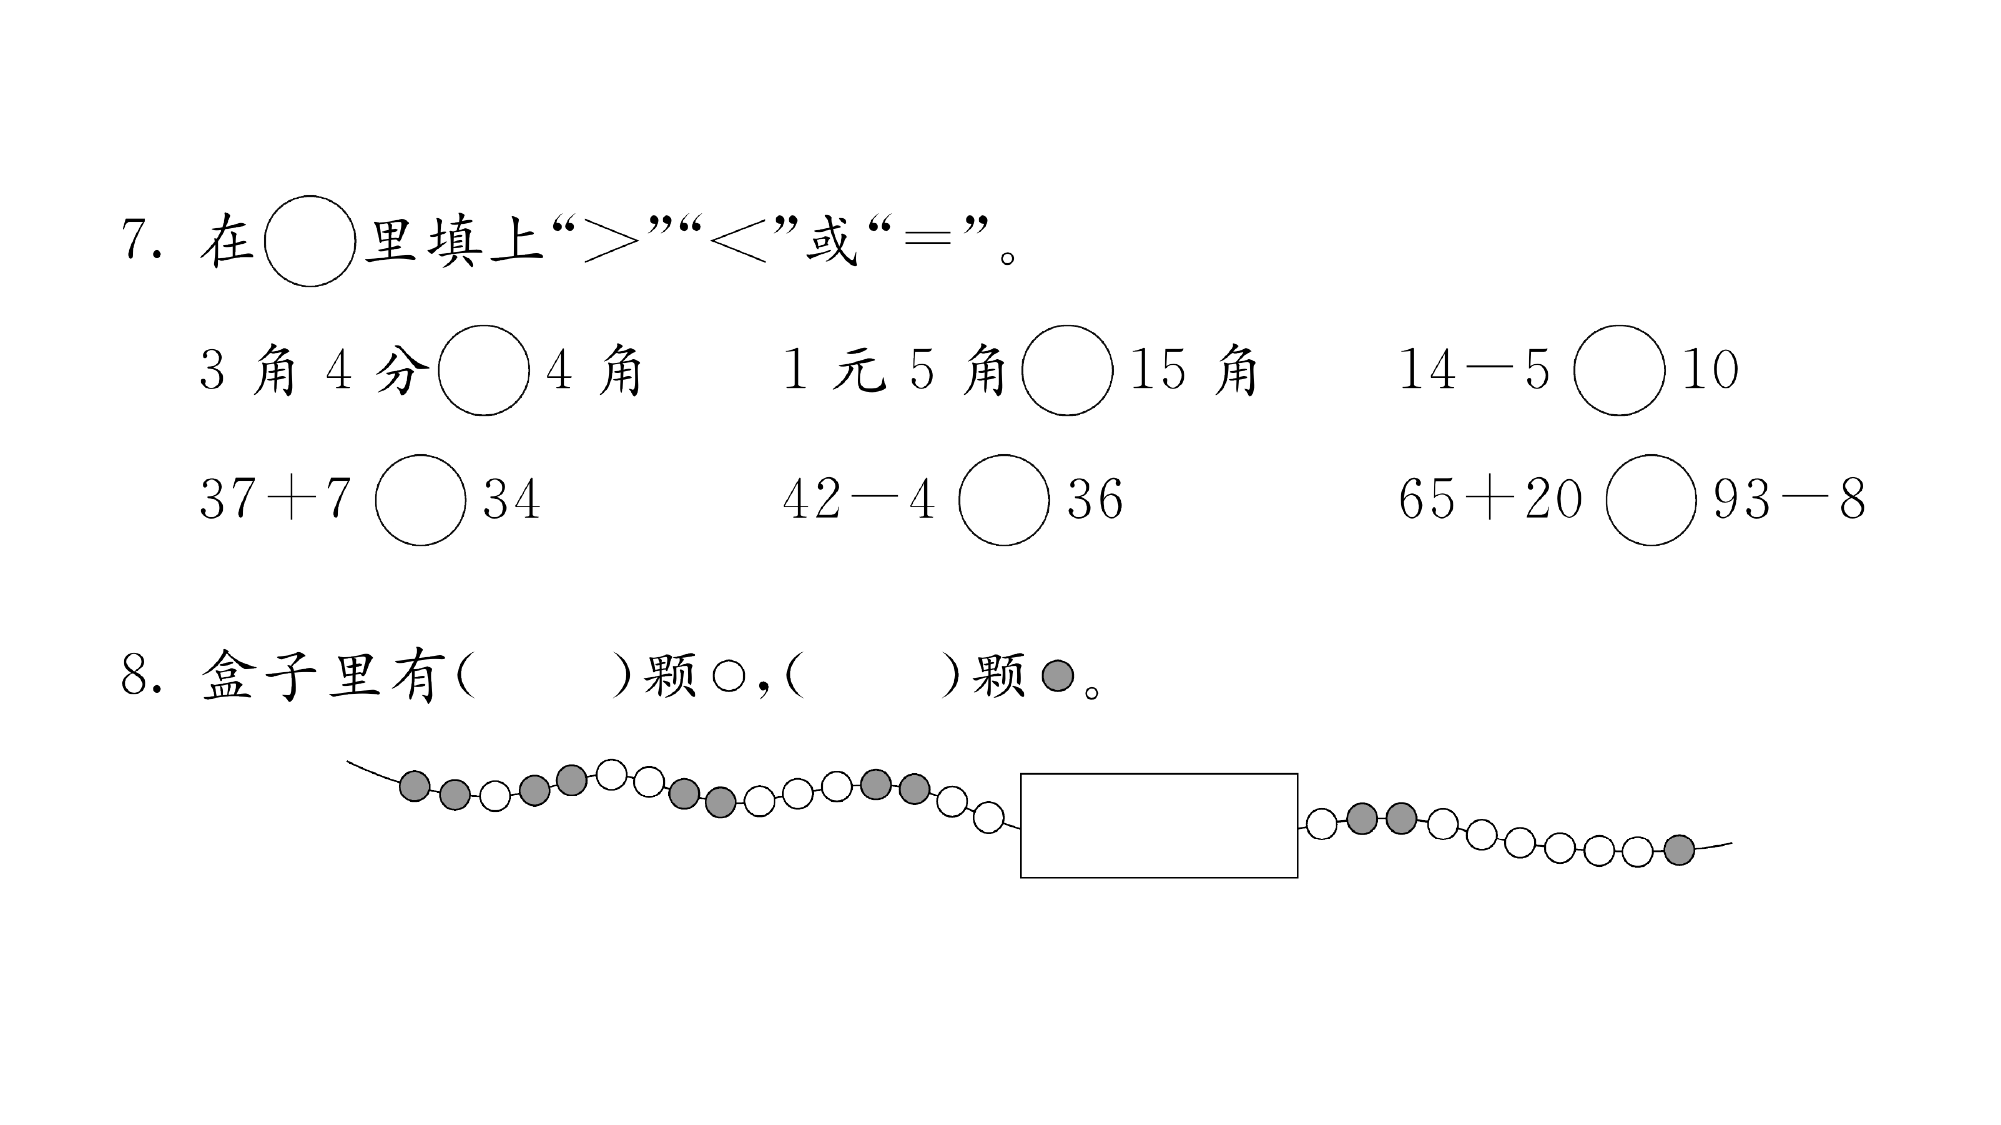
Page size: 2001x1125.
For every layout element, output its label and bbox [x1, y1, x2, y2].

picture [118, 586, 2000, 895]
picture [118, 177, 2000, 572]
